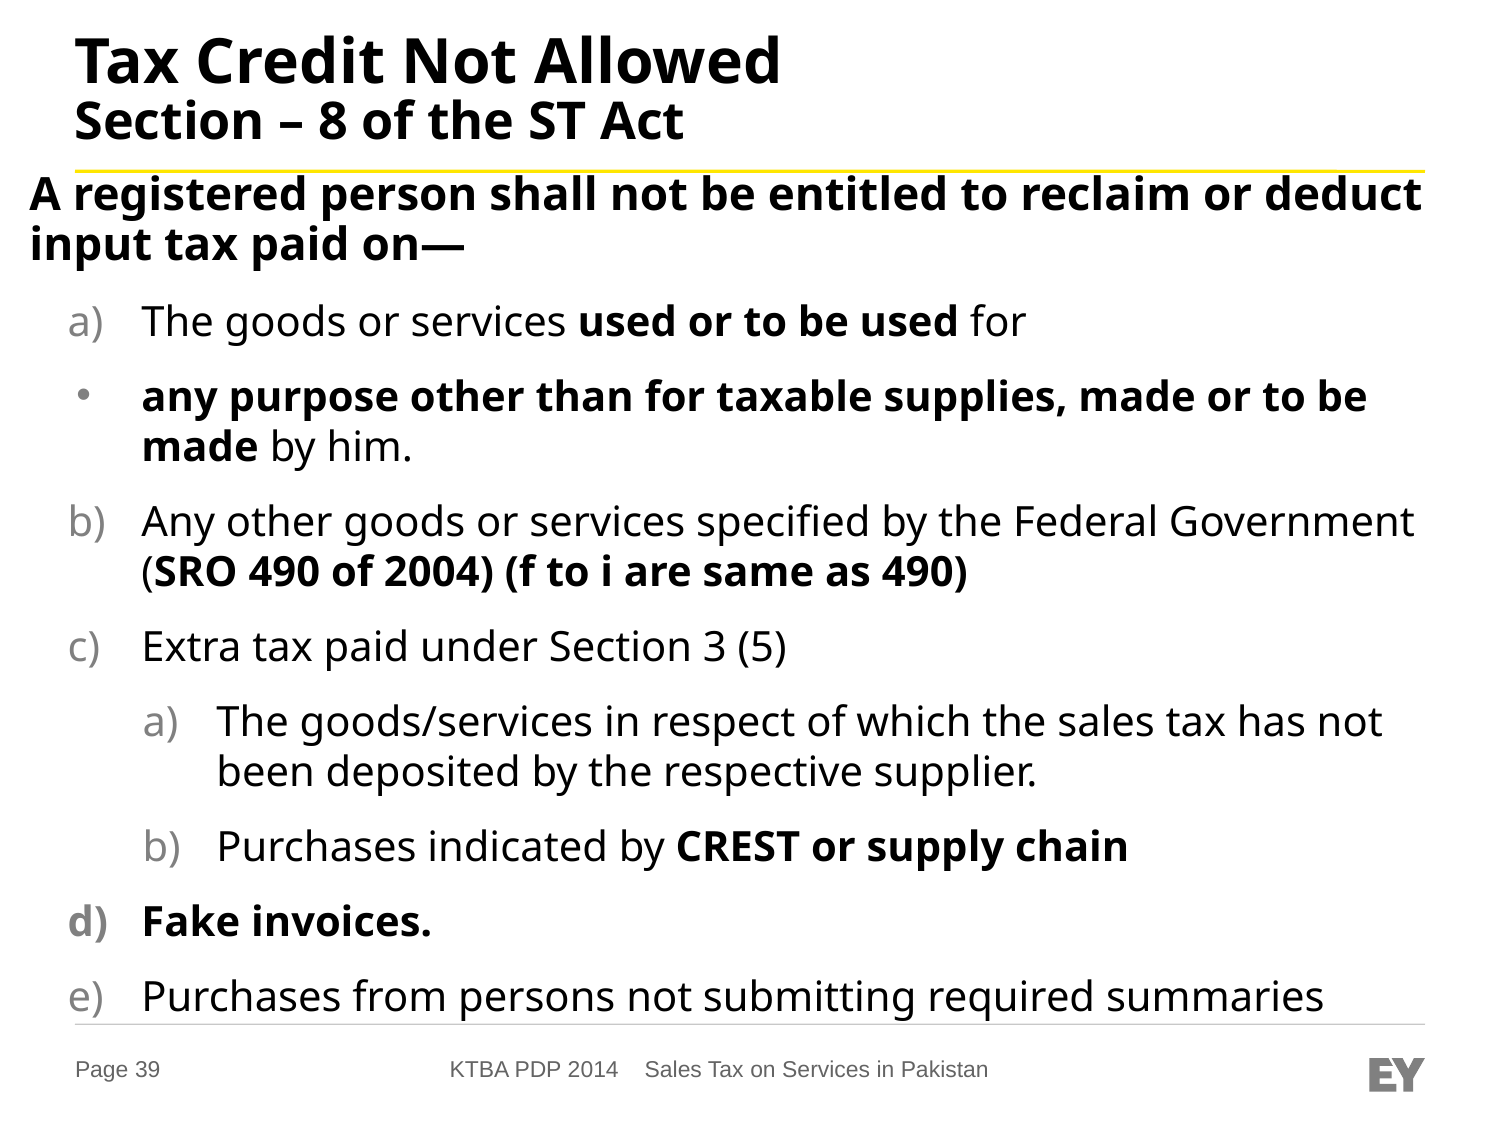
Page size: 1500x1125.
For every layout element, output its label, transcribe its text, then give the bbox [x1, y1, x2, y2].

title Tax Credit Not Allowed Section – 8 of the ST Act [74, 33, 1425, 162]
text_box A registered person shall not be entitled to reclaim or deduct input tax paid on— The goods or services used or to be used for any purpose other than for taxable supplies, made or to be made by him. Any other goods or services specified by the Federal Government (SRO 490 of 2004) (f to i are same as 490) Extra tax paid under Section 3 (5) The goods/services in respect of which the sales tax has not been deposited by the respective supplier. Purchases indicated by CREST or supply chain Fake invoices. Purchases from persons not submitting required summaries [14, 162, 1483, 657]
text_box A registered person shall not be entitled to reclaim or deduct input tax paid on— The goods or services used or to be used for any purpose other than for taxable supplies, made or to be made by him. Any other goods or services specified by the Federal Government (SRO 490 of 2004) (f to i are same as 490) Extra tax paid under Section 3 (5) The goods/services in respect of which the sales tax has not been deposited by the respective supplier. Purchases indicated by CREST or supply chain Fake invoices. Purchases from persons not submitting required summaries [14, 666, 1483, 1012]
